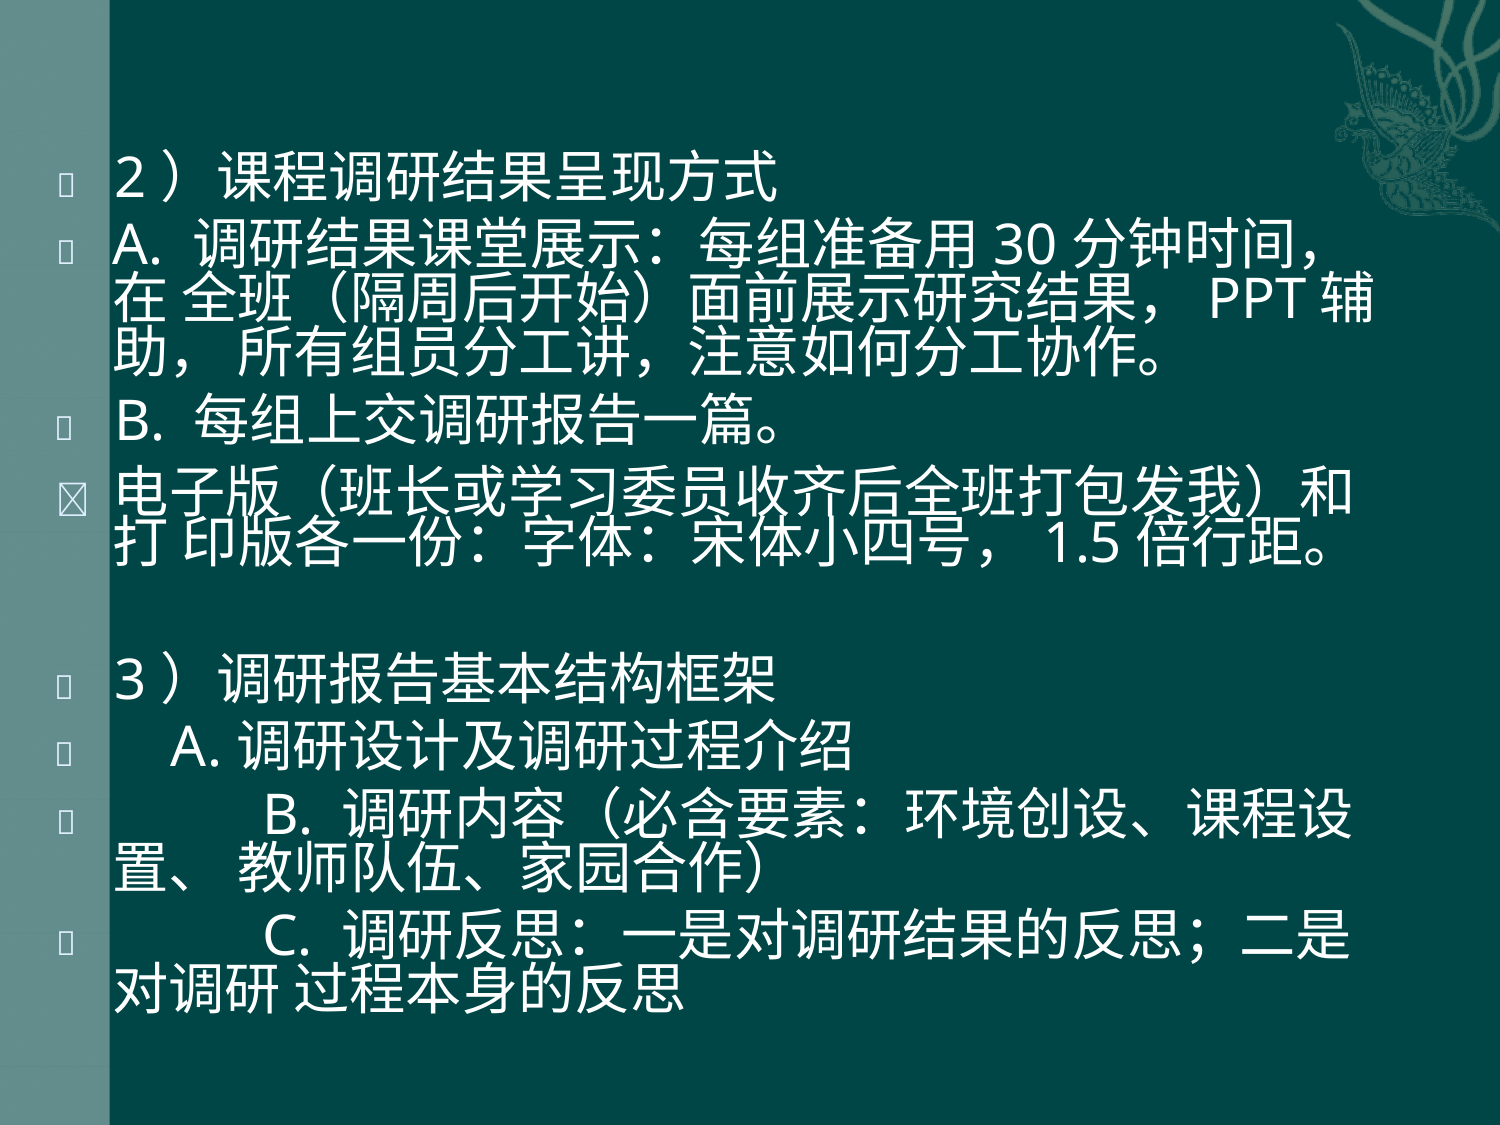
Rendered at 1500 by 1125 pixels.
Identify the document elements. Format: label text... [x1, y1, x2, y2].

text_box [0, 0, 110, 1125]
text_box [1334, 0, 1500, 235]
text_box  2）课程调研结果呈现方式  A. 调研结果课堂展示：每组准备用30分钟时间，在 全班（隔周后开始）面前展示研究结果，PPT辅助， 所有组员分工讲，注意如何分工协作。  B. 每组上交调研报告一篇。  电子版（班长或学习委员收齐后全班打包发我）和打 印版各一份：字体：宋体小四号，1.5倍行距。  3）调研报告基本结构框架  A.调研设计及调研过程介绍  B. 调研内容（必含要素：环境创设、课程设置、 教师队伍、家园合作）  C. 调研反思：一是对调研结果的反思；二是对调研 过程本身的反思 [54, 138, 1409, 1021]
